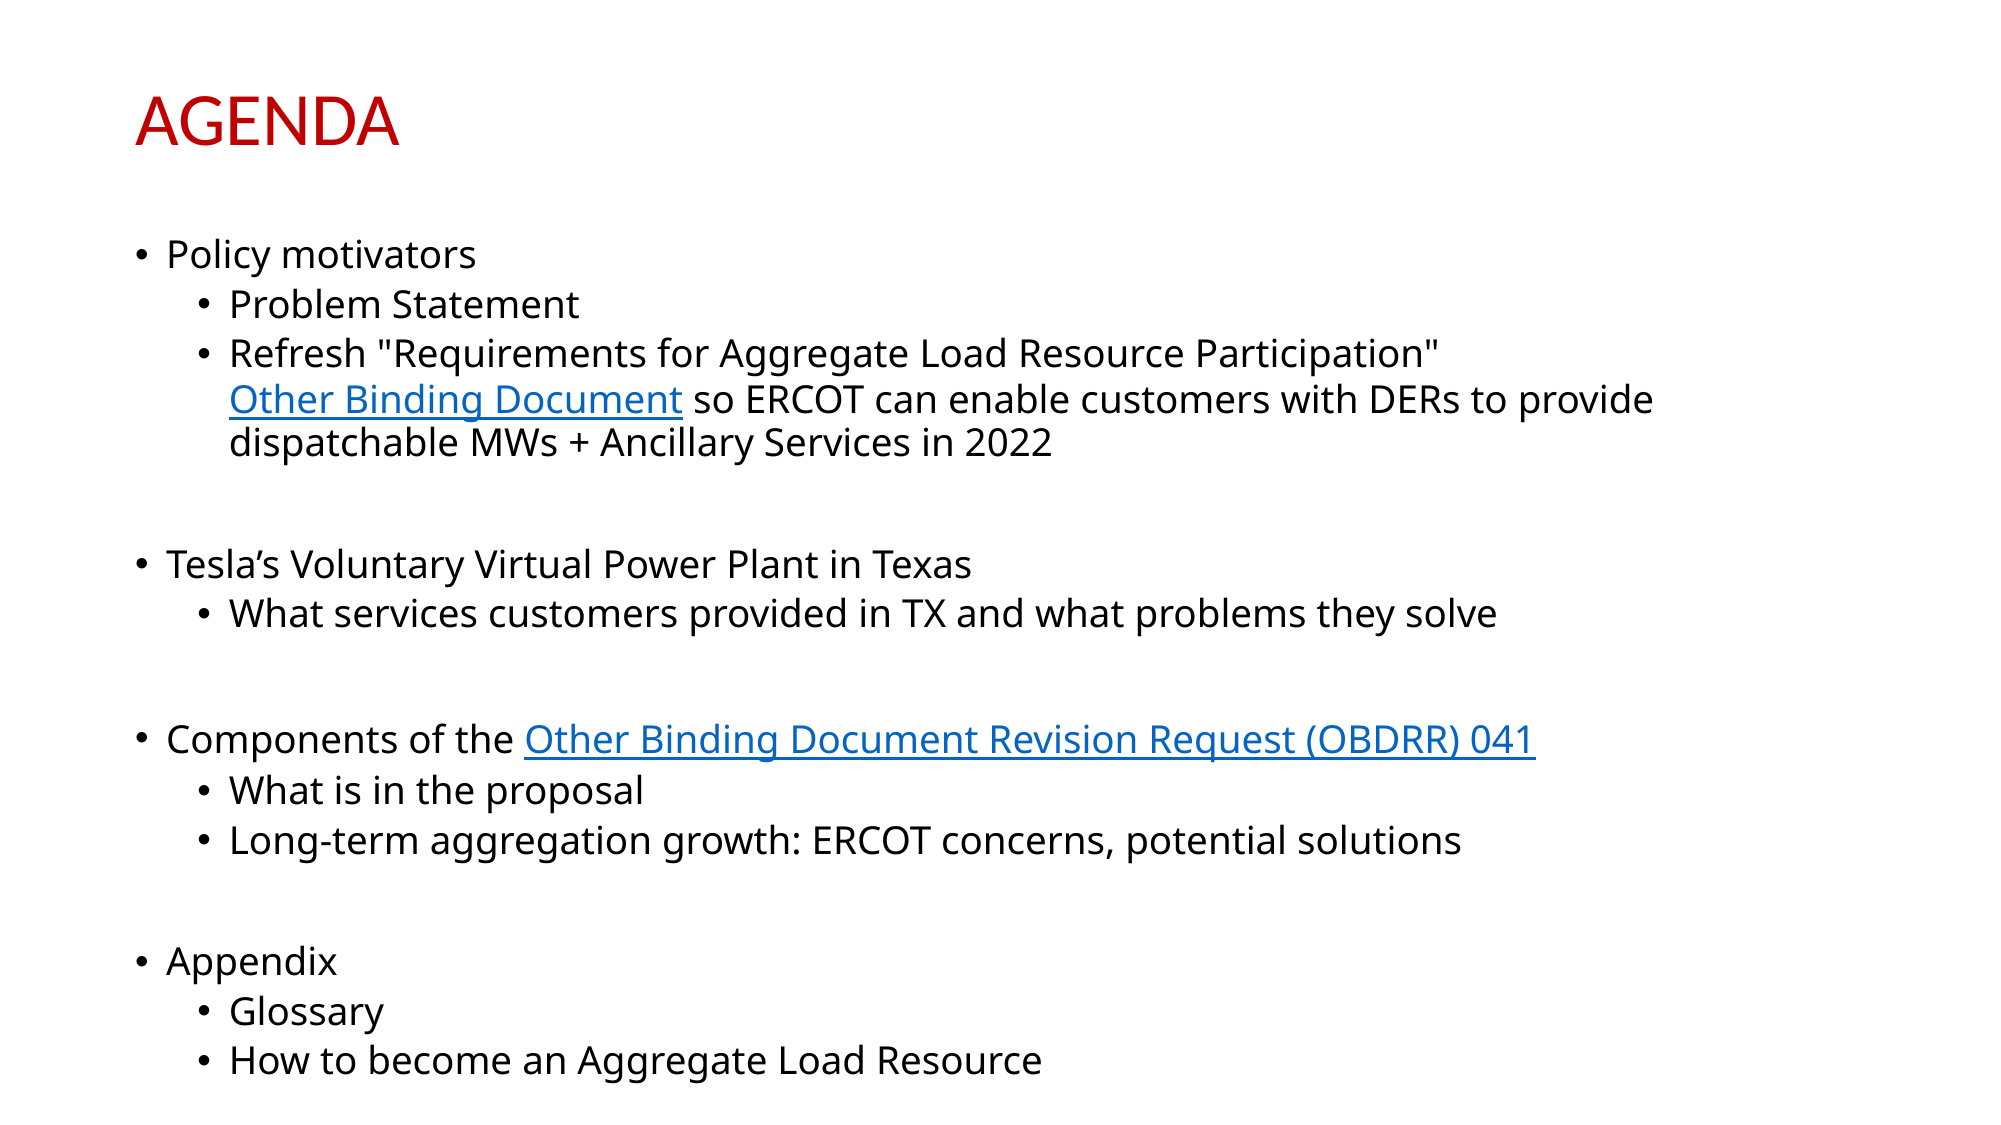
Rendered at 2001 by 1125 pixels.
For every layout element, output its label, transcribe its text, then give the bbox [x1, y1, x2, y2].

list AGENDA Policy motivators Problem Statement Refresh "Requirements for Aggregate Load Resource Participation" Other Binding Document so ERCOT can enable customers with DERs to provide dispatchable MWs + Ancillary Services in 2022 Tesla’s Voluntary Virtual Power Plant in Texas What services customers provided in TX and what problems they solve Components of the Other Binding Document Revision Request (OBDRR) 041 What is in the proposal Long-term aggregation growth: ERCOT concerns, potential solutions Appendix Glossary How to become an Aggregate Load Resource [120, 73, 1896, 1097]
